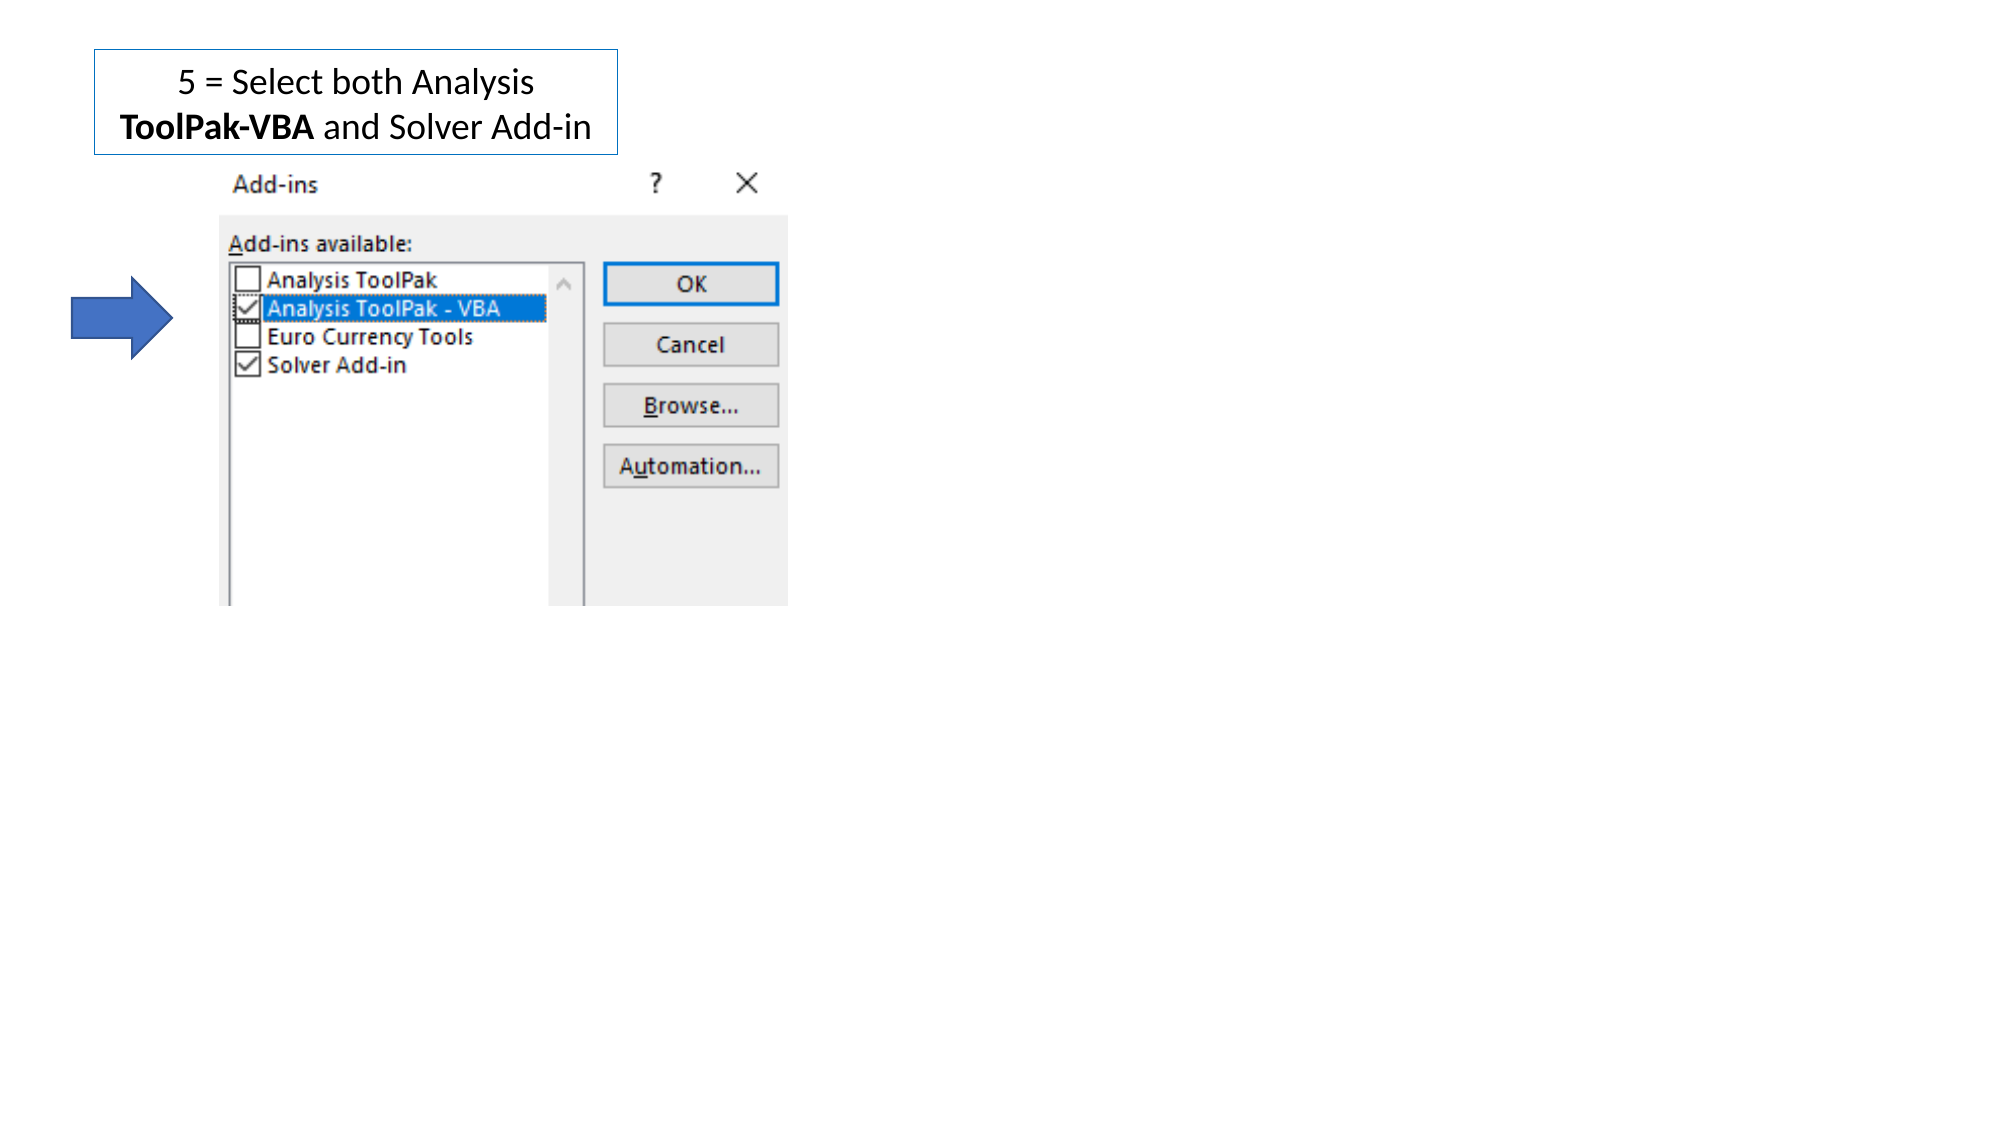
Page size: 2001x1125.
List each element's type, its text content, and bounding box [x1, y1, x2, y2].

text_box [70, 275, 174, 361]
picture [219, 159, 788, 606]
text_box 5 = Select both Analysis ToolPak-VBA and Solver Add-in [94, 49, 618, 155]
